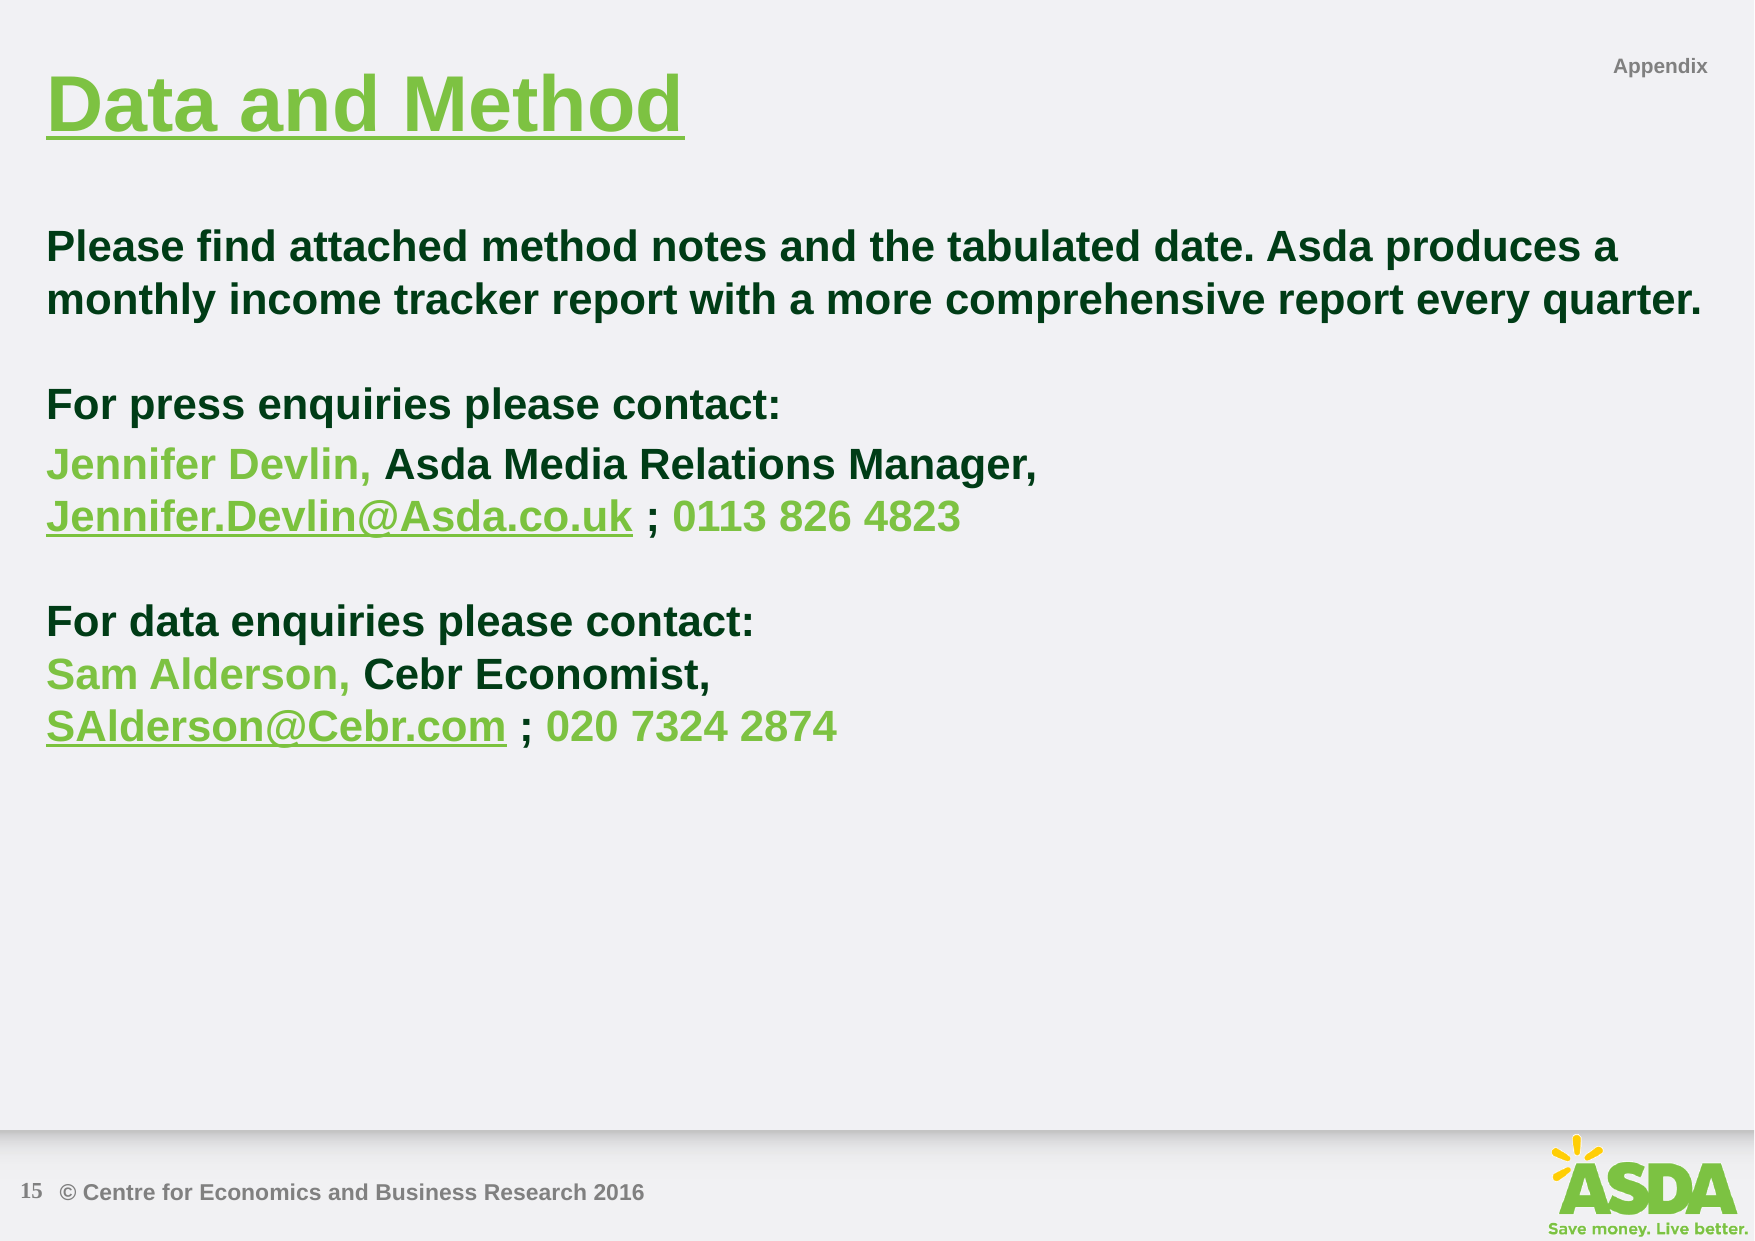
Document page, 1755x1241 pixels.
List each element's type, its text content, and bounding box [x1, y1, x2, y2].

text_box Appendix [1388, 43, 1725, 87]
text_box 15 [2, 1167, 98, 1212]
text_box Please find attached method notes and the tabulated date. Asda produces a monthly income tracker report with a more comprehensive report every quarter. For press enquiries please contact: Jennifer Devlin, Asda Media Relations Manager, Jennifer.Devlin@Asda.co.uk ; 0113 826 4823 For data enquiries please contact: Sam Alderson, Cebr Economist, SAlderson@Cebr.com ; 020 7324 2874 [29, 209, 1725, 864]
picture [0, 1125, 1755, 1241]
text_box Data and Method [29, 43, 1521, 157]
